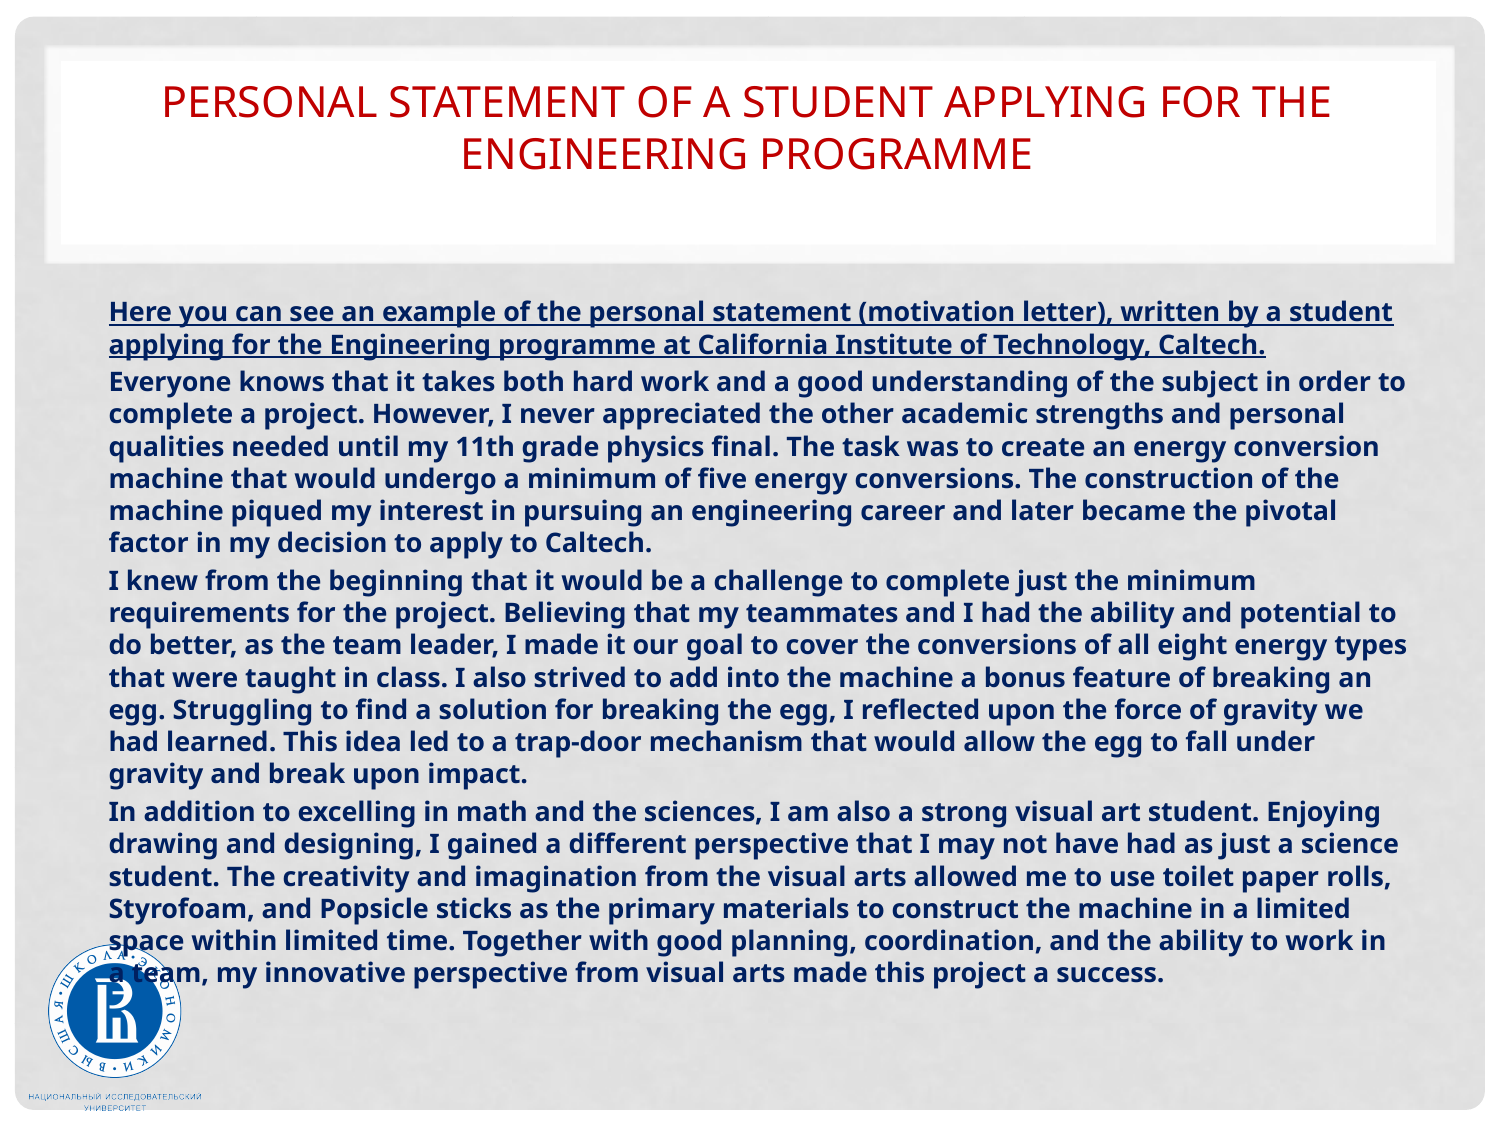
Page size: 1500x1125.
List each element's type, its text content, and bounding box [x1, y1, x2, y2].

title Personal Statement of a student applying for the Engineering programme [69, 66, 1425, 238]
picture [29, 944, 201, 1111]
list Here you can see an example of the personal statement (motivation letter), written by a student applying for the Engineering programme at California Institute of Technology, Caltech. Everyone knows that it takes both hard work and a good understanding of the subject in order to complete a project. However, I never appreciated the other academic strengths and personal qualities needed until my 11th grade physics final. The task was to create an energy conversion machine that would undergo a minimum of five energy conversions. The construction of the machine piqued my interest in pursuing an engineering career and later became the pivotal factor in my decision to apply to Caltech. I knew from the beginning that it would be a challenge to complete just the minimum requirements for the project. Believing that my teammates and I had the ability and potential to do better, as the team leader, I made it our goal to cover the conversions of all eight energy types that were taught in class. I also strived to add into the machine a bonus feature of breaking an egg. Struggling to find a solution for breaking the egg, I reflected upon the force of gravity we had learned. This idea led to a trap-door mechanism that would allow the egg to fall under gravity and break upon impact. In addition to excelling in math and the sciences, I am also a strong visual art student. Enjoying drawing and designing, I gained a different perspective that I may not have had as just a science student. The creativity and imagination from the visual arts allowed me to use toilet paper rolls, Styrofoam, and Popsicle sticks as the primary materials to construct the machine in a limited space within limited time. Together with good planning, coordination, and the ability to work in a team, my innovative perspective from visual arts made this project a success. [75, 287, 1425, 1005]
